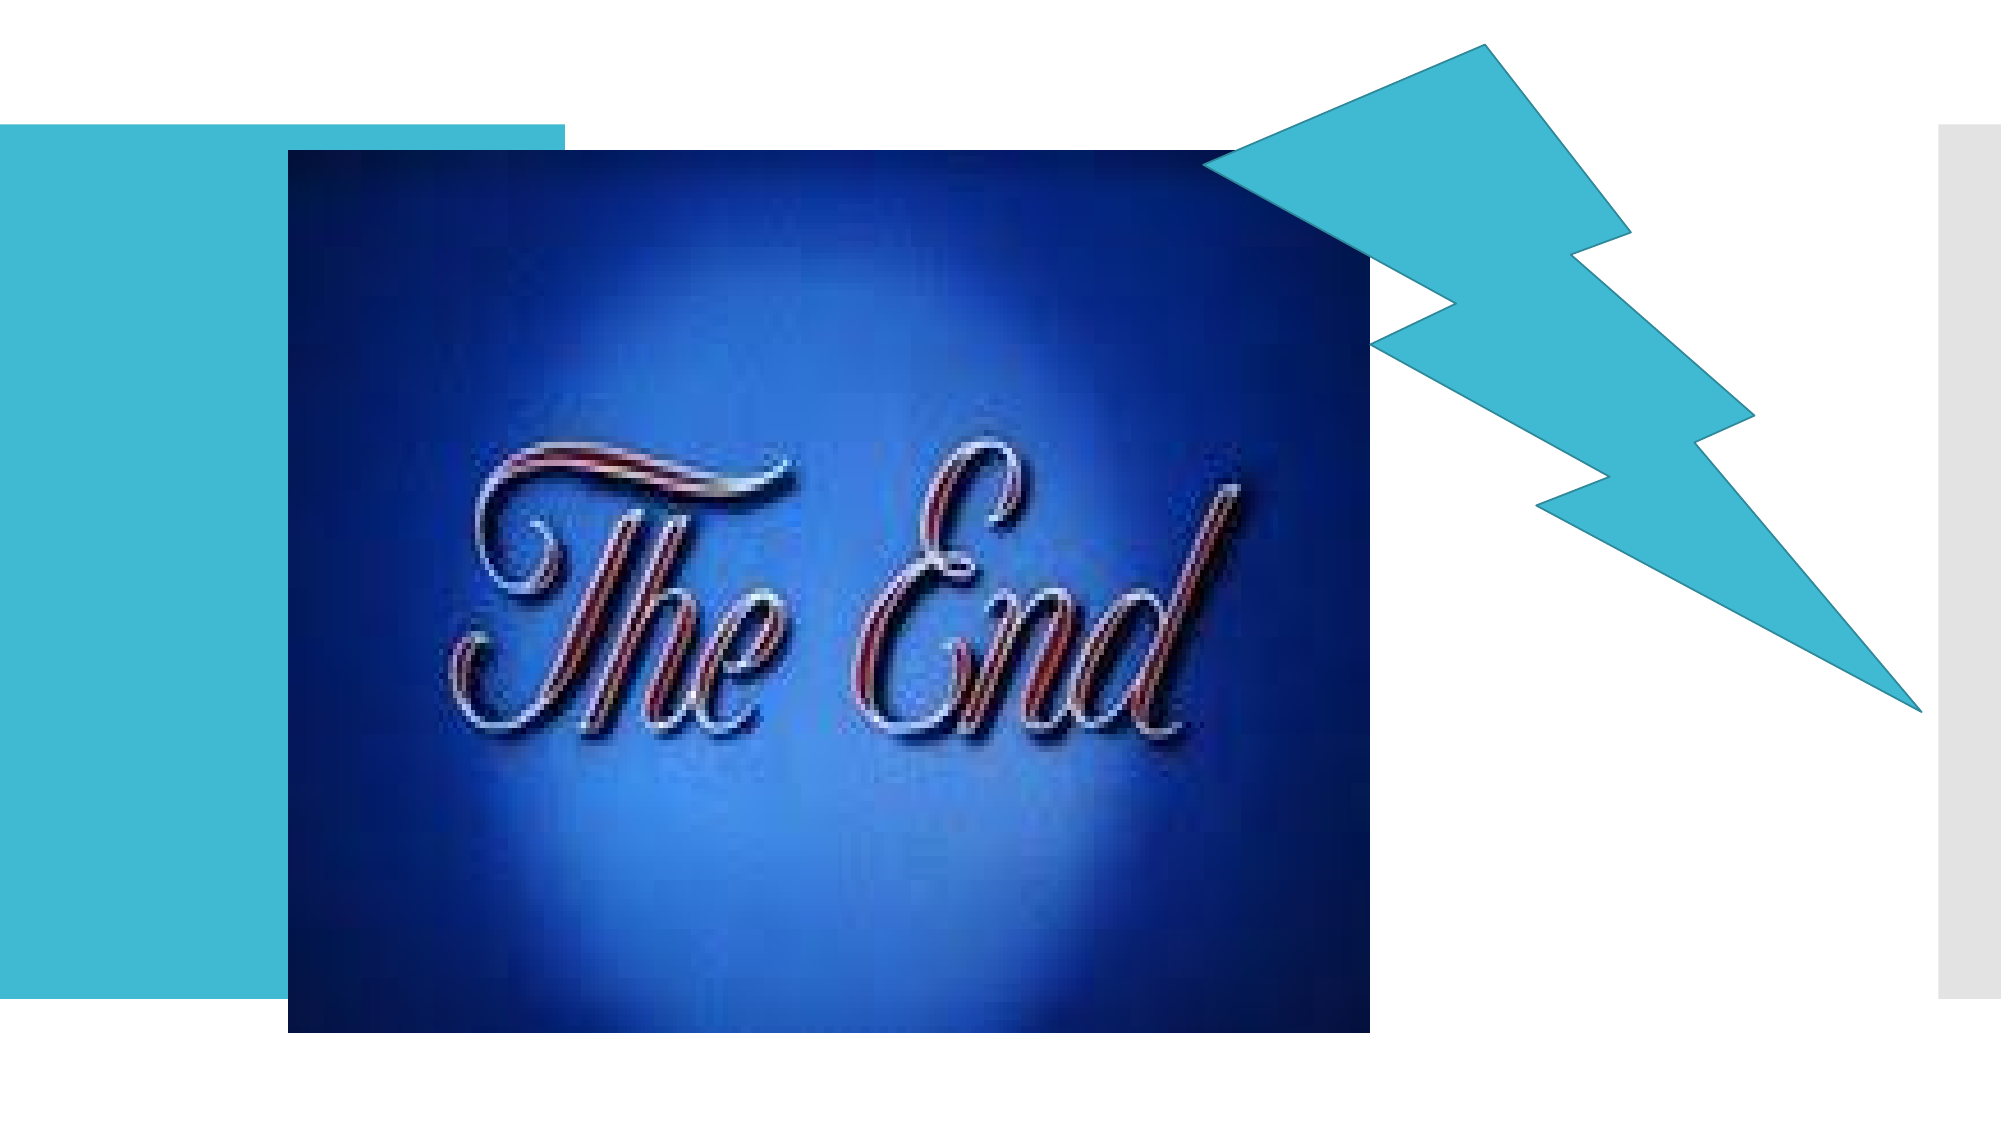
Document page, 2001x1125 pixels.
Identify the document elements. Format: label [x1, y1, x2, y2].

text_box [1237, 43, 1923, 713]
list [287, 149, 1370, 1034]
